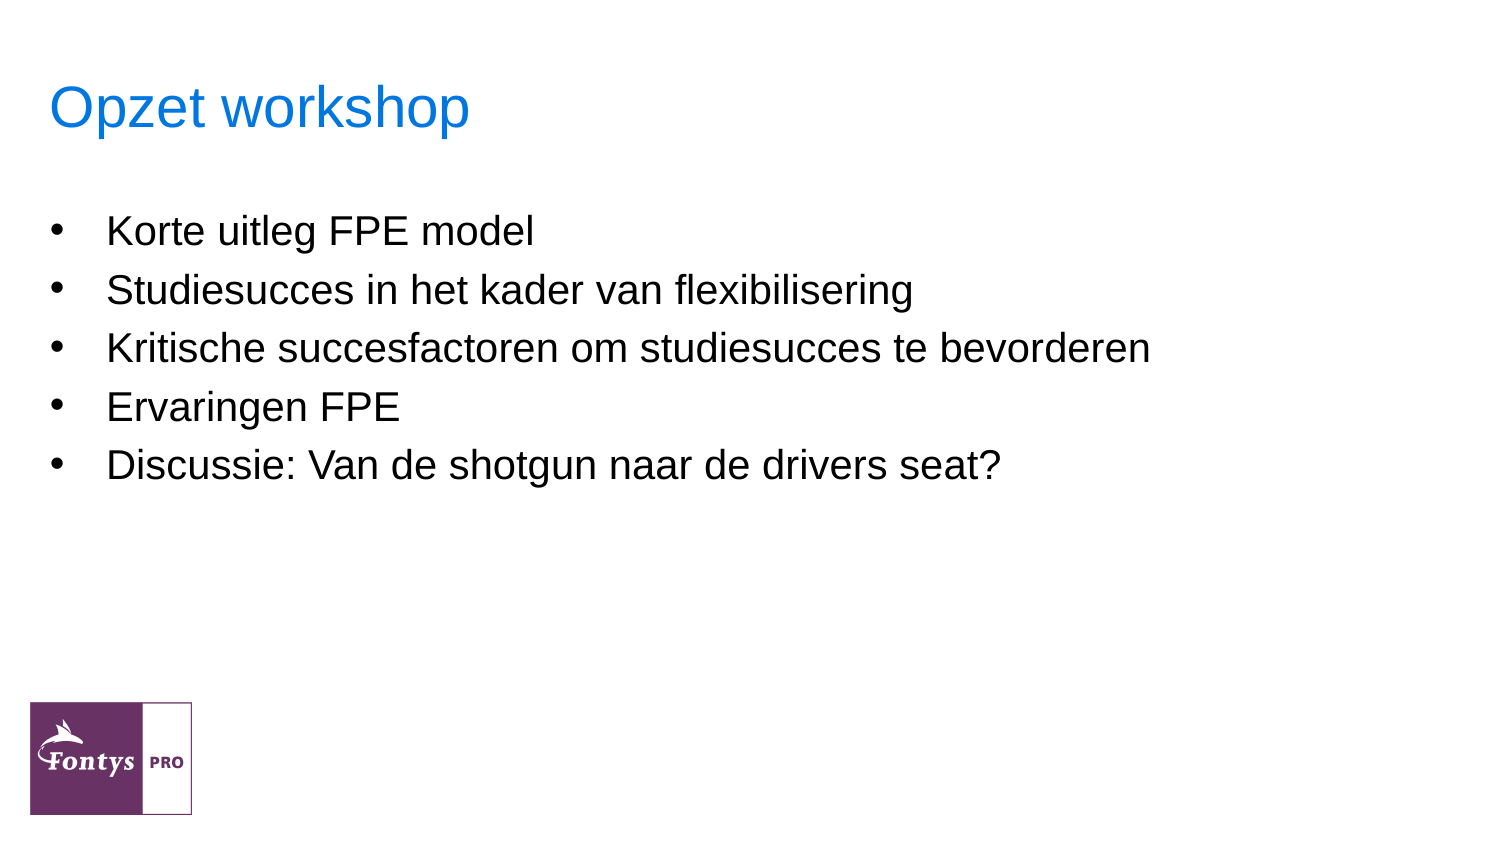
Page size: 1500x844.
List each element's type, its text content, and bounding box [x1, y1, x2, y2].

list Korte uitleg FPE model Studiesucces in het kader van flexibilisering Kritische succesfactoren om studiesucces te bevorderen Ervaringen FPE Discussie: Van de shotgun naar de drivers seat? [34, 196, 1192, 672]
picture [30, 702, 192, 815]
title Opzet workshop [34, 33, 1466, 175]
